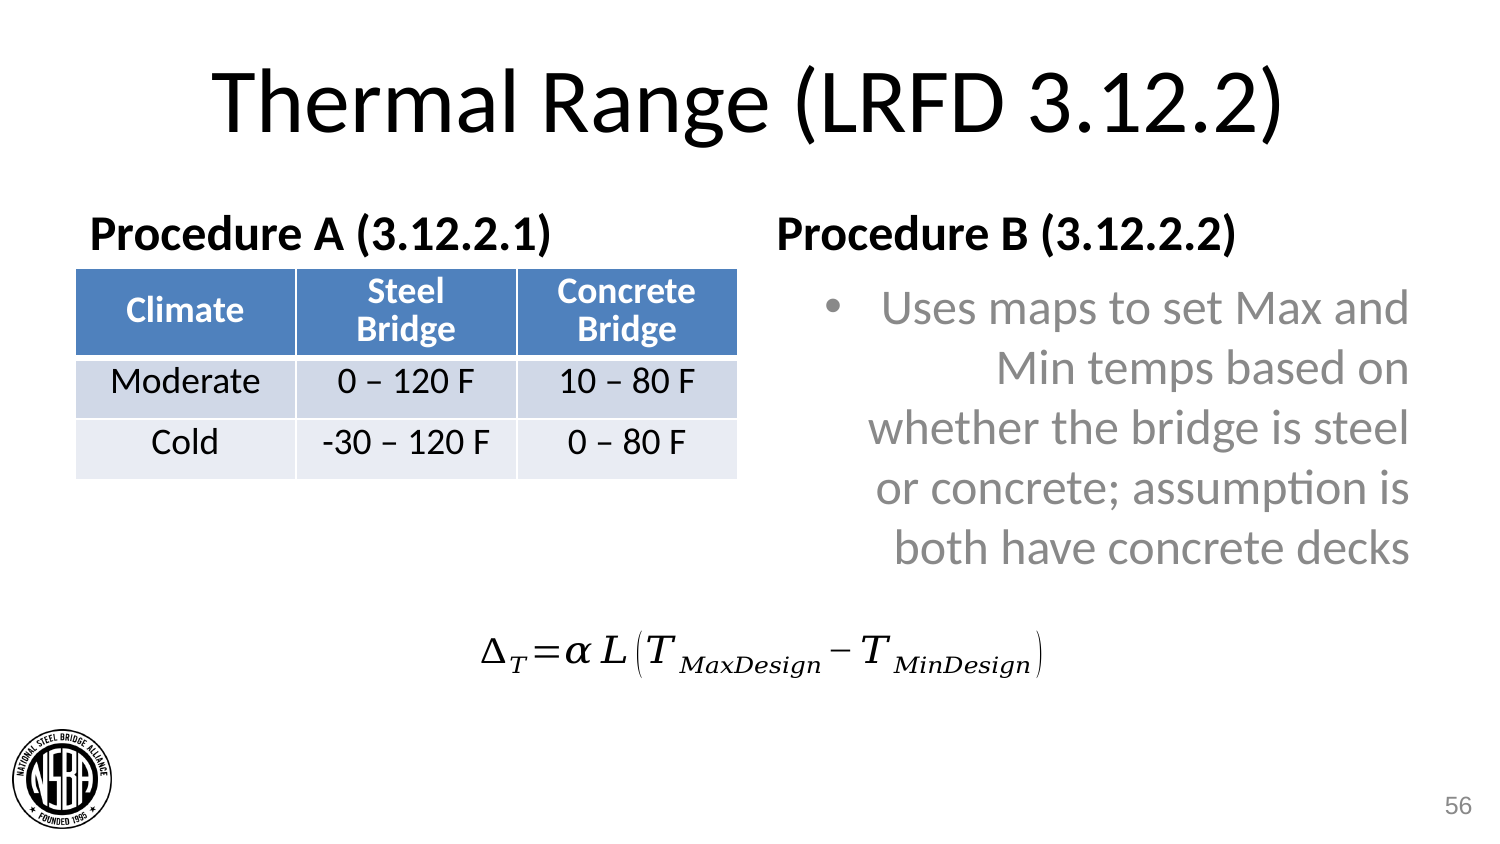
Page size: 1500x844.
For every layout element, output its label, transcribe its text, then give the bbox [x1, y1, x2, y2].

list Procedure B (3.12.2.2) [761, 188, 1425, 267]
slide_number 56 [1137, 782, 1488, 828]
picture [12, 729, 112, 829]
table_header Concrete Bridge [518, 269, 737, 355]
table_header Steel Bridge [297, 269, 516, 355]
table_cell 0 – 80 F [518, 420, 737, 479]
title Thermal Range (LRFD 3.12.2) [75, 33, 1425, 175]
table_cell Moderate [76, 361, 295, 418]
table_cell 10 – 80 F [518, 361, 737, 418]
list Procedure A (3.12.2.1) [75, 188, 738, 267]
table_header Climate [76, 269, 295, 355]
table_cell 0 – 120 F [297, 361, 516, 418]
table_cell Cold [76, 420, 295, 479]
list Uses maps to set Max and Min temps based on whether the bridge is steel or concrete; assumption is both have concrete decks [761, 267, 1425, 754]
table_cell -30 – 120 F [297, 420, 516, 479]
